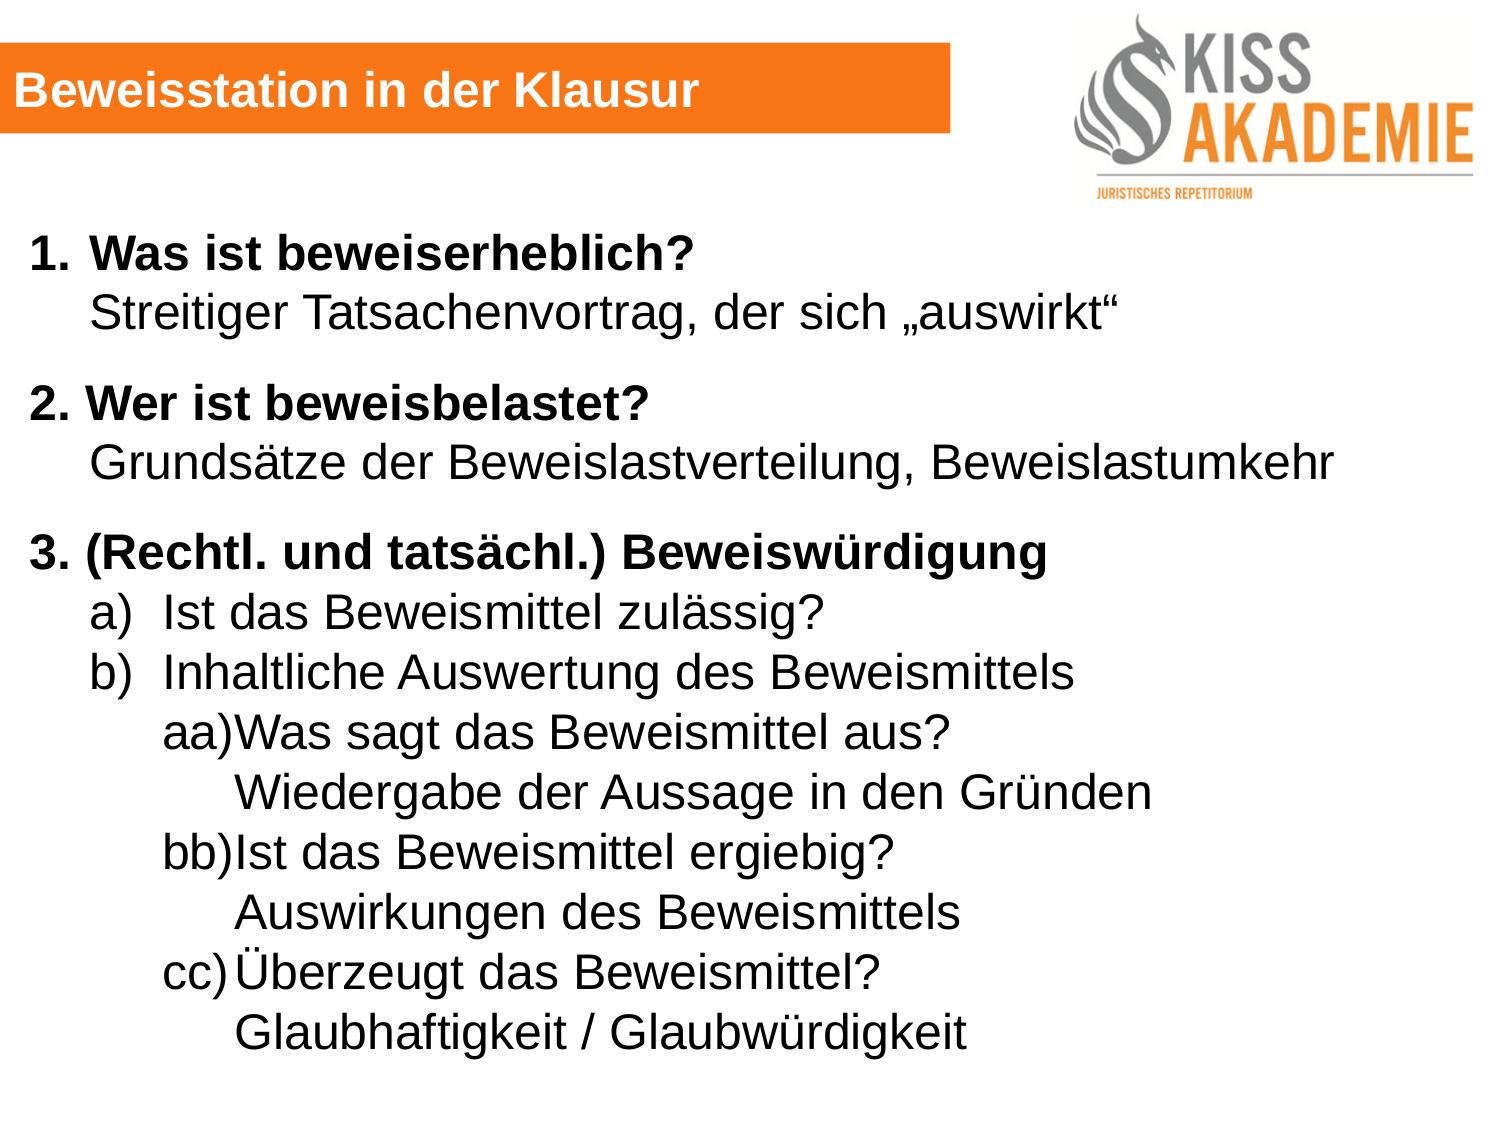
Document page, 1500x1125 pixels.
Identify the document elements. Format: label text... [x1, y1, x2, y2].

picture [1074, 13, 1473, 203]
text_box Beweisstation in der Klausur [0, 42, 951, 134]
text_box 1. Was ist beweiserheblich? Streitiger Tatsachenvortrag, der sich „auswirkt“ 2. Wer ist beweisbelastet? Grundsätze der Beweislastverteilung, Beweislastumkehr 3. (Rechtl. und tatsächl.) Beweiswürdigung a) Ist das Beweismittel zulässig? b) Inhaltliche Auswertung des Beweismittels aa)Was sagt das Beweismittel aus? Wiedergabe der Aussage in den Gründen bb)Ist das Beweismittel ergiebig? Auswirkungen des Beweismittels cc) Überzeugt das Beweismittel? Glaubhaftigkeit / Glaubwürdigkeit [29, 219, 1459, 1060]
